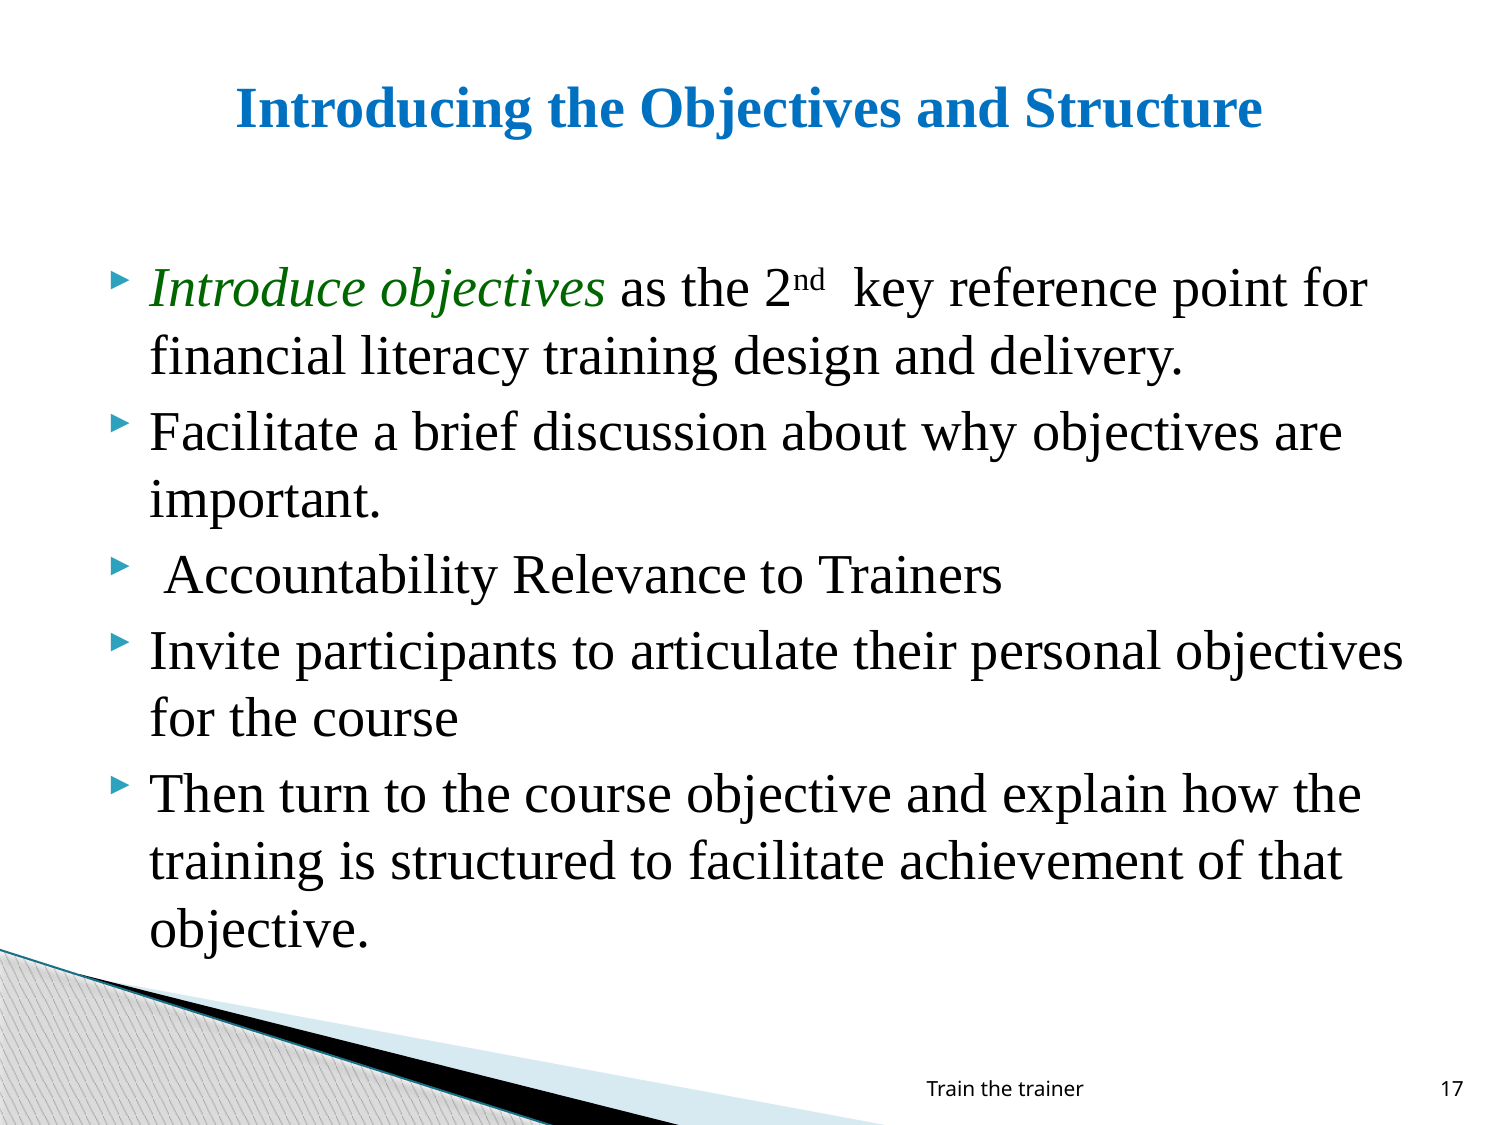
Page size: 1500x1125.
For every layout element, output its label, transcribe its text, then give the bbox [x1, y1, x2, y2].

title Introducing the Objectives and Structure [75, 45, 1425, 163]
slide_number 17 [1418, 1051, 1479, 1112]
list Introduce objectives as the 2nd key reference point for financial literacy training design and delivery. Facilitate a brief discussion about why objectives are important. Accountability Relevance to Trainers Invite participants to articulate their personal objectives for the course Then turn to the course objective and explain how the training is structured to facilitate achievement of that objective. [75, 243, 1425, 986]
footer Train the trainer [718, 1051, 1105, 1112]
